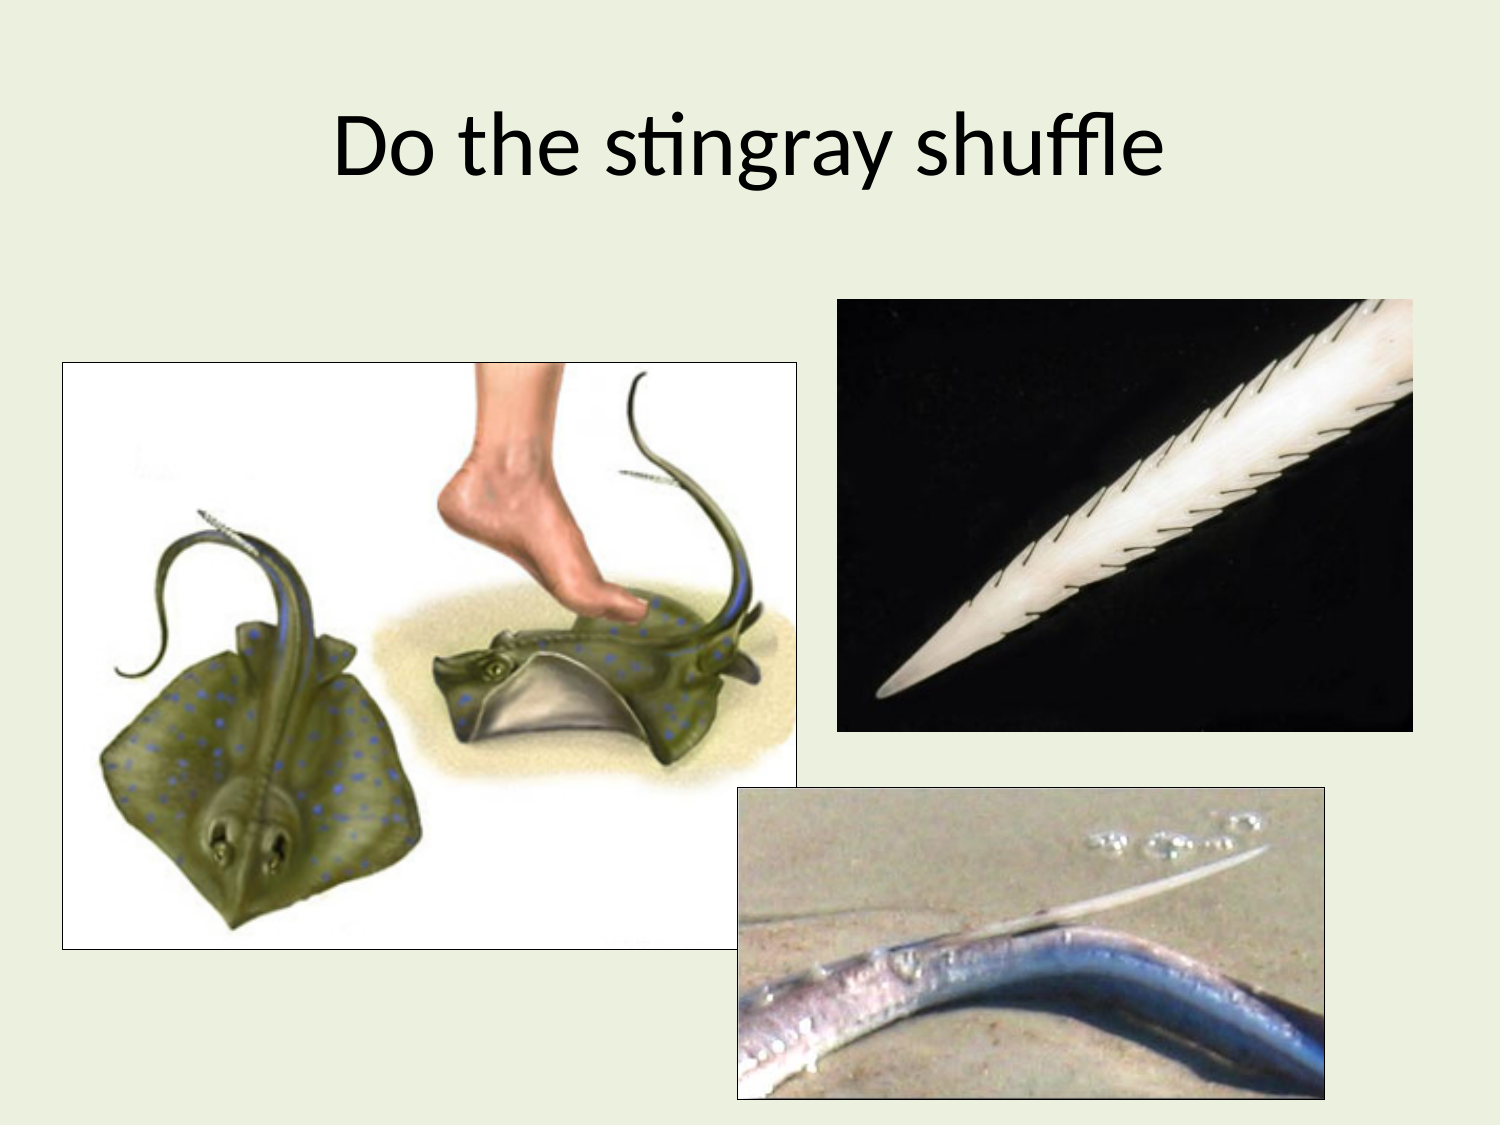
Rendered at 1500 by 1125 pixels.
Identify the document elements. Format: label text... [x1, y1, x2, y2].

picture [837, 299, 1413, 732]
picture [62, 362, 1326, 1101]
title Do the stingray shuffle [75, 45, 1425, 233]
